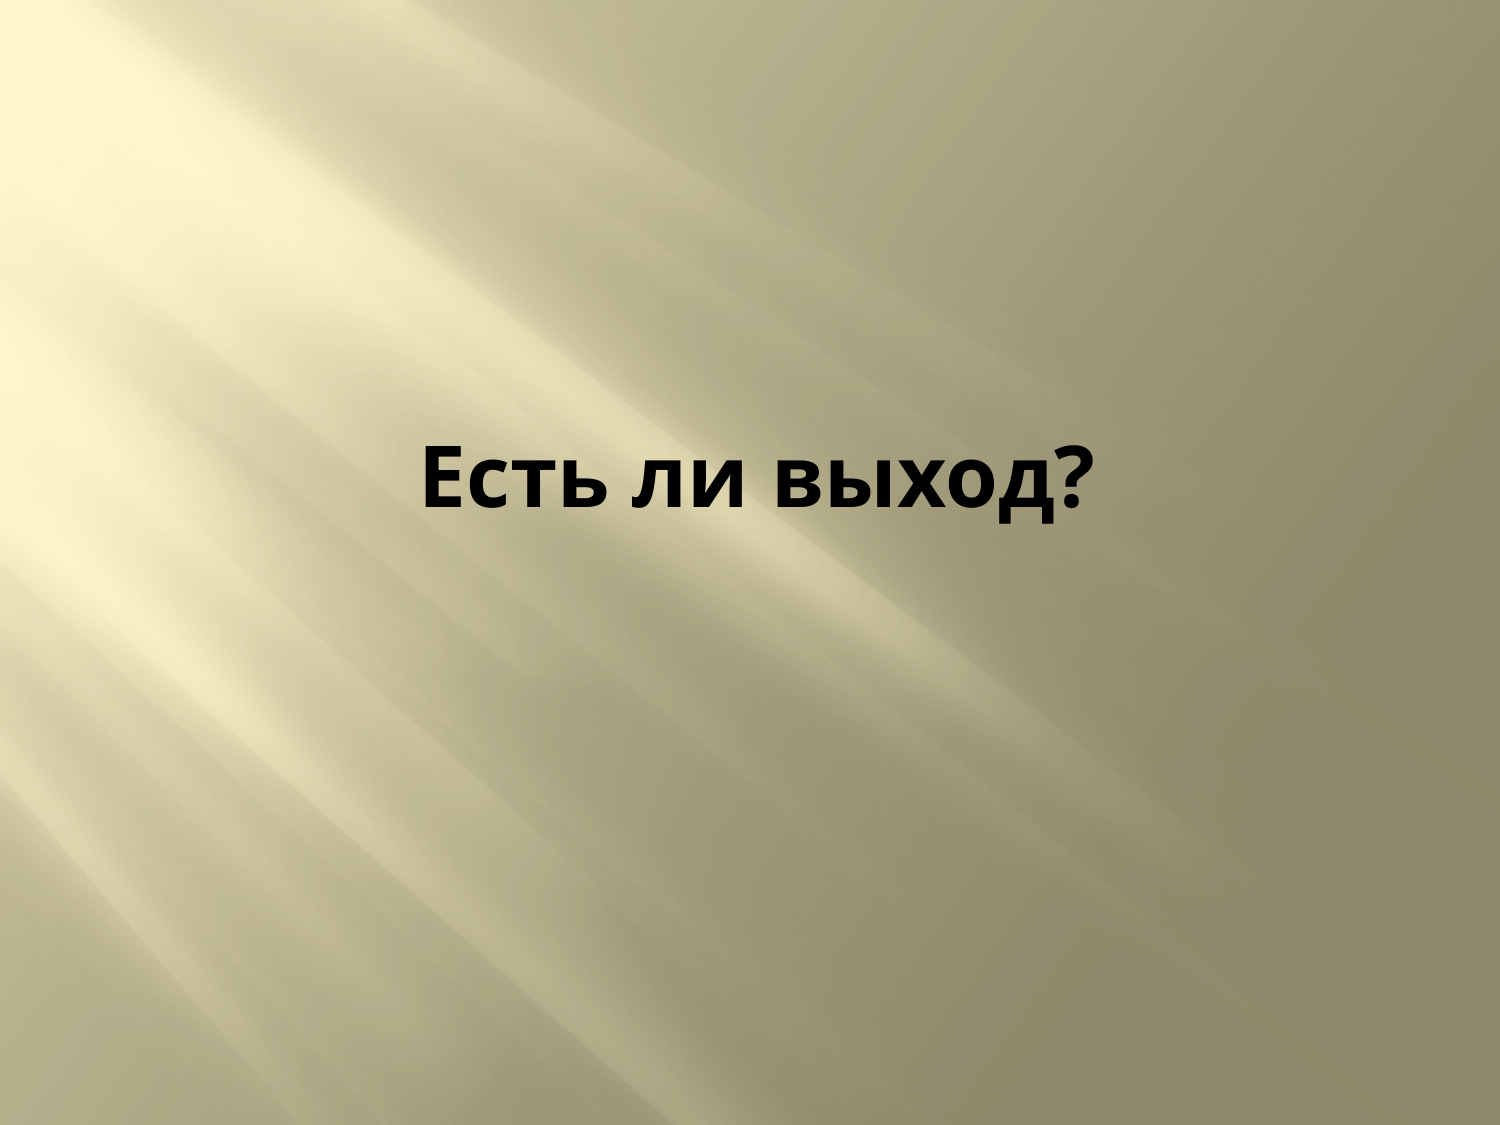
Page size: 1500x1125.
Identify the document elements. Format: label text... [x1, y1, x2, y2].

title Есть ли выход? [76, 314, 1439, 632]
